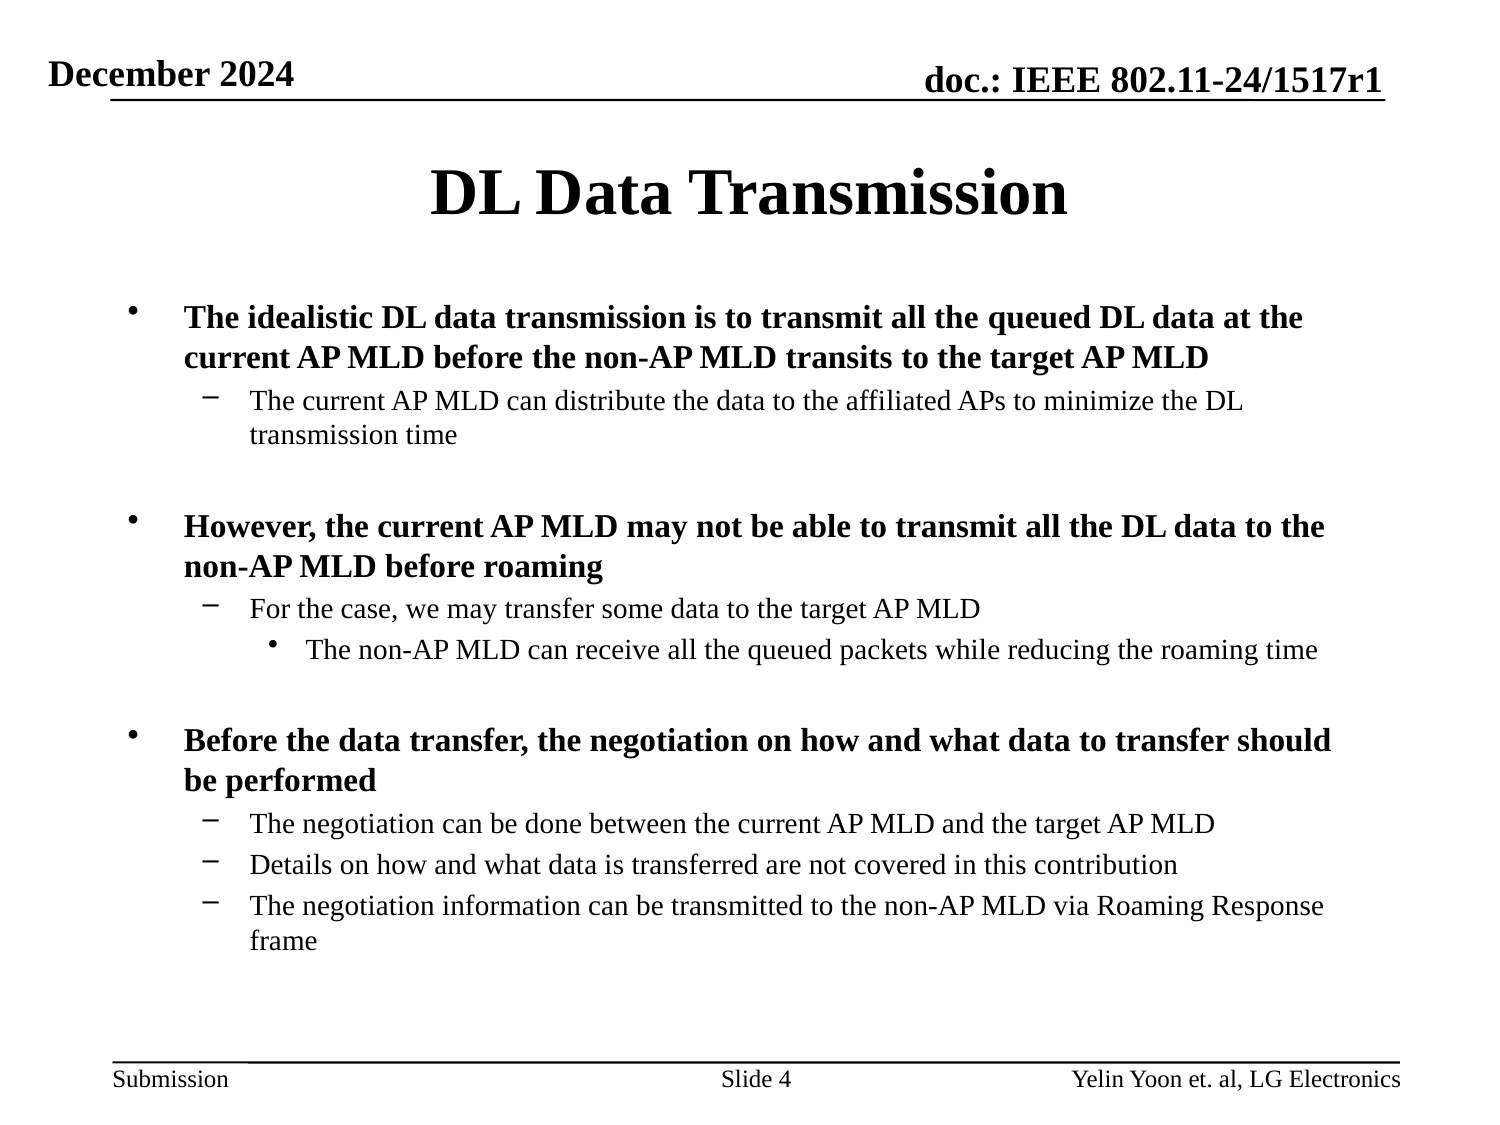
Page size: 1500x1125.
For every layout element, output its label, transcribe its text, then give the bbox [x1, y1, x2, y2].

list The idealistic DL data transmission is to transmit all the queued DL data at the current AP MLD before the non-AP MLD transits to the target AP MLD The current AP MLD can distribute the data to the affiliated APs to minimize the DL transmission time However, the current AP MLD may not be able to transmit all the DL data to the non-AP MLD before roaming For the case, we may transfer some data to the target AP MLD The non-AP MLD can receive all the queued packets while reducing the roaming time Before the data transfer, the negotiation on how and what data to transfer should be performed The negotiation can be done between the current AP MLD and the target AP MLD Details on how and what data is transferred are not covered in this contribution The negotiation information can be transmitted to the non-AP MLD via Roaming Response frame [112, 287, 1388, 1000]
footer Yelin Yoon et. al, LG Electronics [1066, 1061, 1402, 1093]
slide_number Slide 4 [712, 1061, 800, 1093]
title DL Data Transmission [112, 112, 1388, 263]
